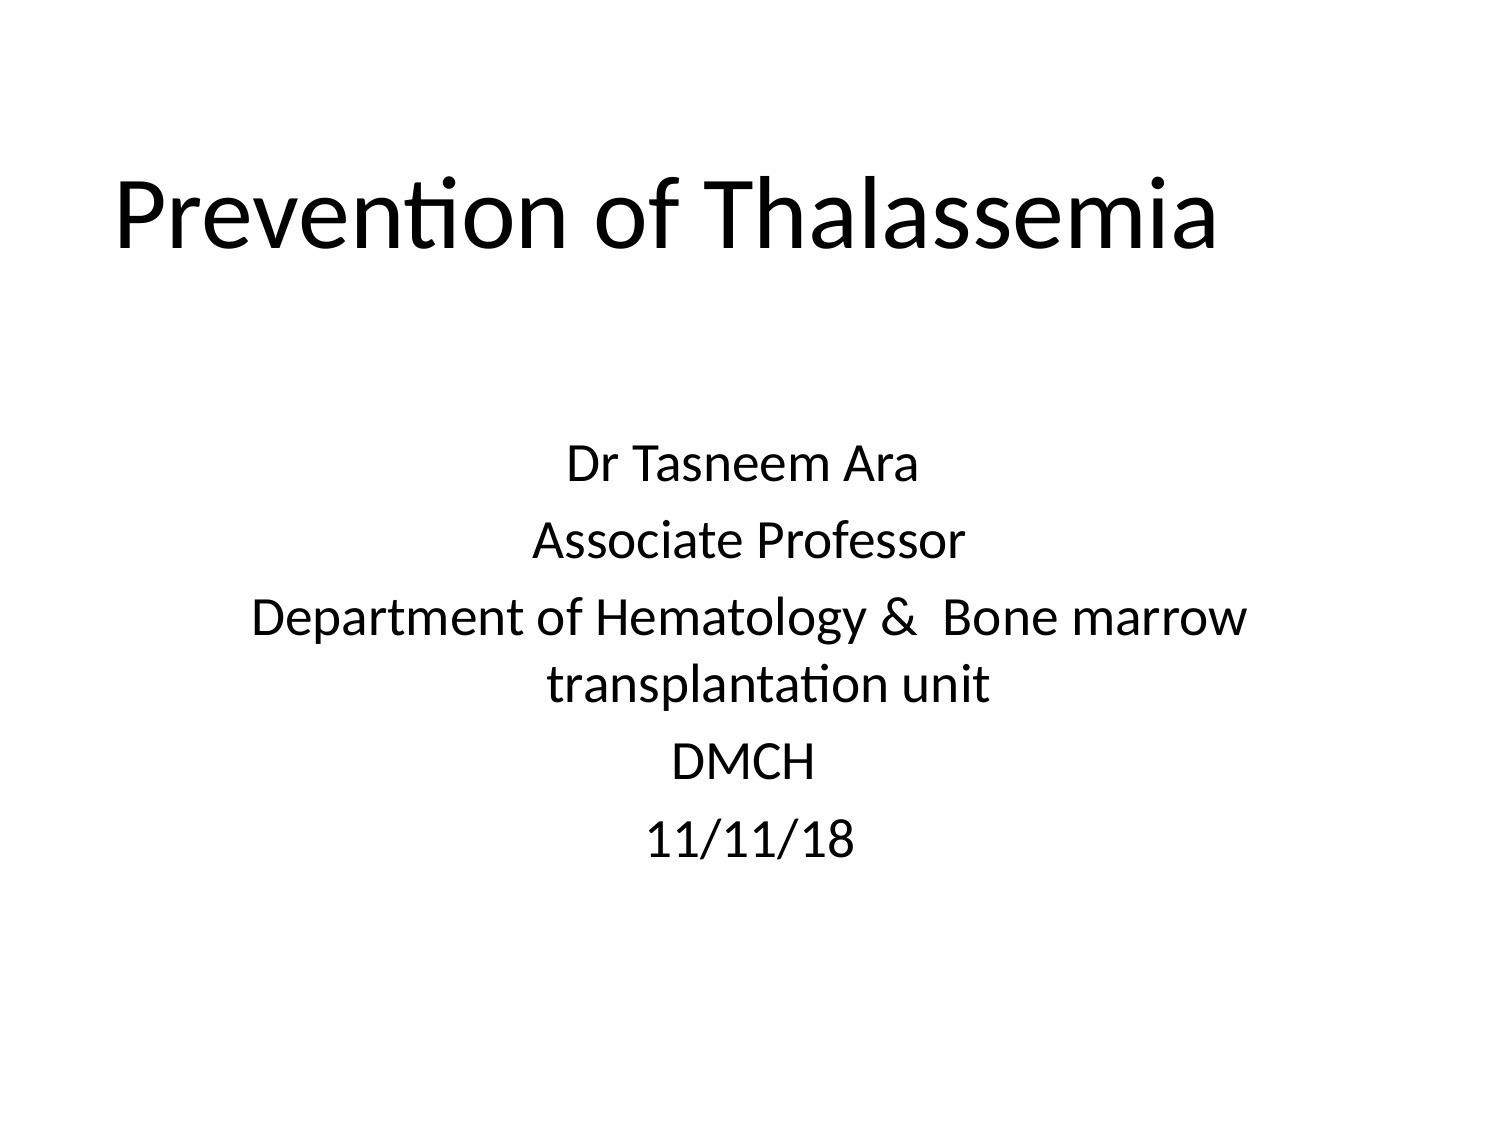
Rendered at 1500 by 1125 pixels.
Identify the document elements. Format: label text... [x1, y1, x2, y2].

list Prevention of Thalassemia Dr Tasneem Ara Associate Professor Department of Hematology & Bone marrow transplantation unit DMCH 11/11/18 [75, 137, 1425, 880]
